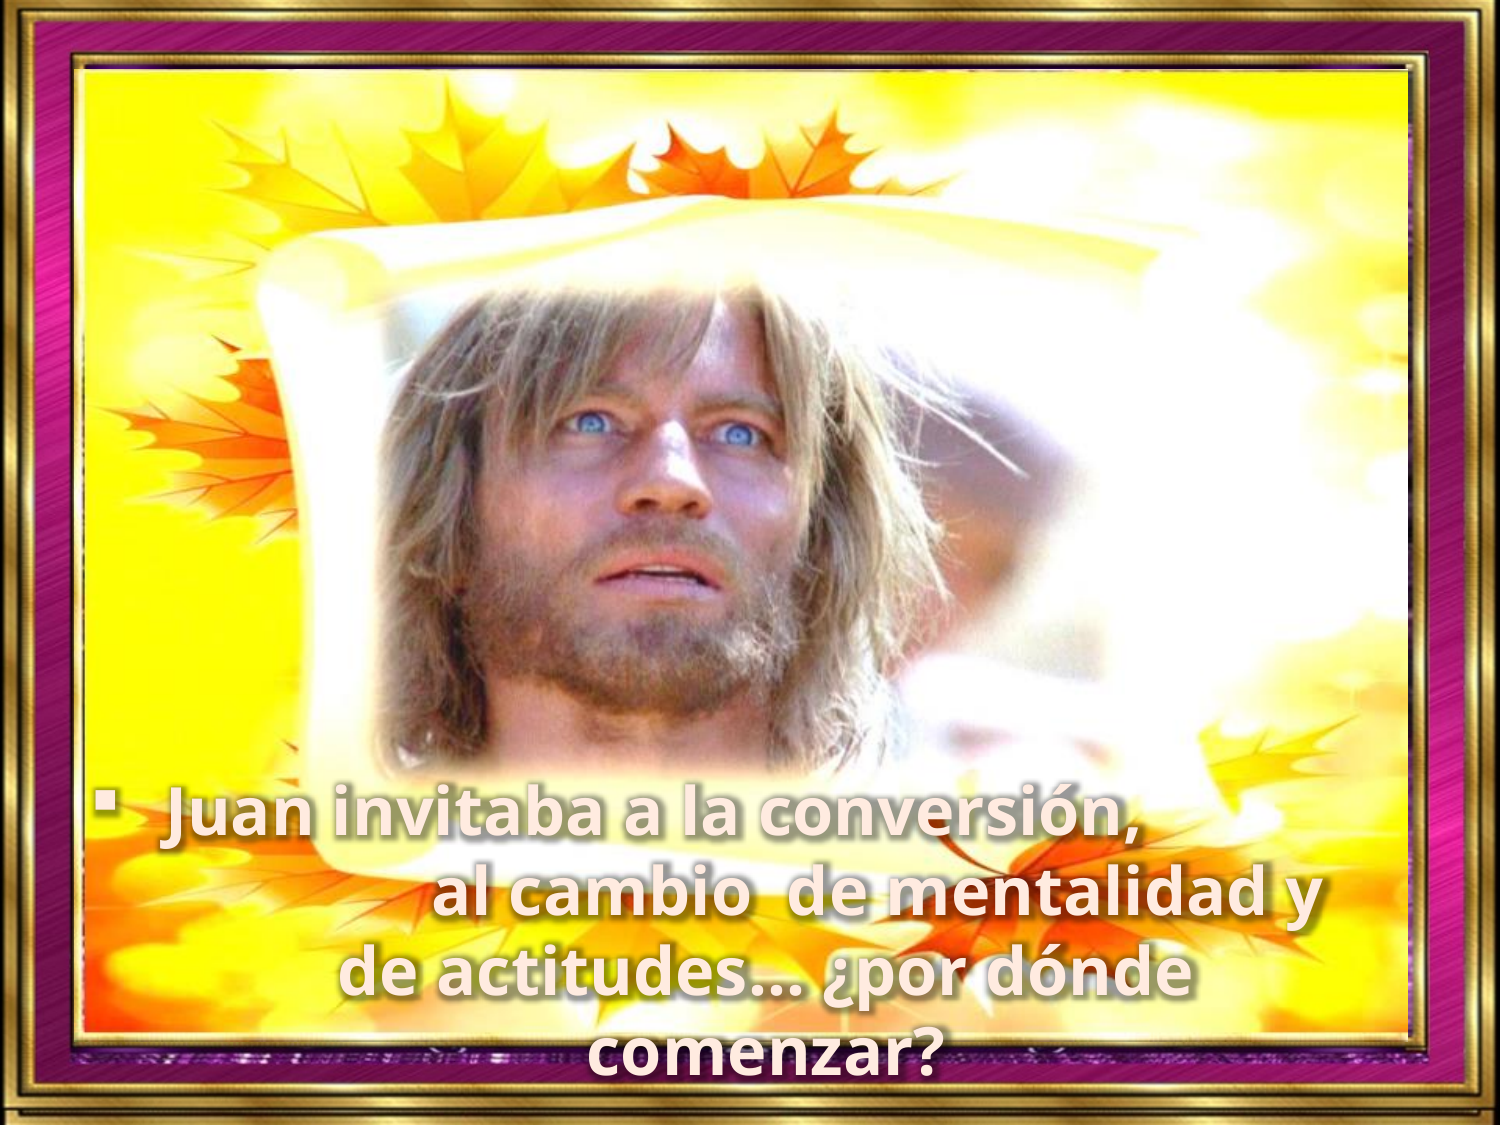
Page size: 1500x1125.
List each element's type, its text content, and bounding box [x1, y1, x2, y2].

picture [0, 0, 1500, 1125]
text_box Juan invitaba a la conversión, al cambio de mentalidad y de actitudes… ¿por dónde comenzar? [74, 1050, 1383, 1097]
